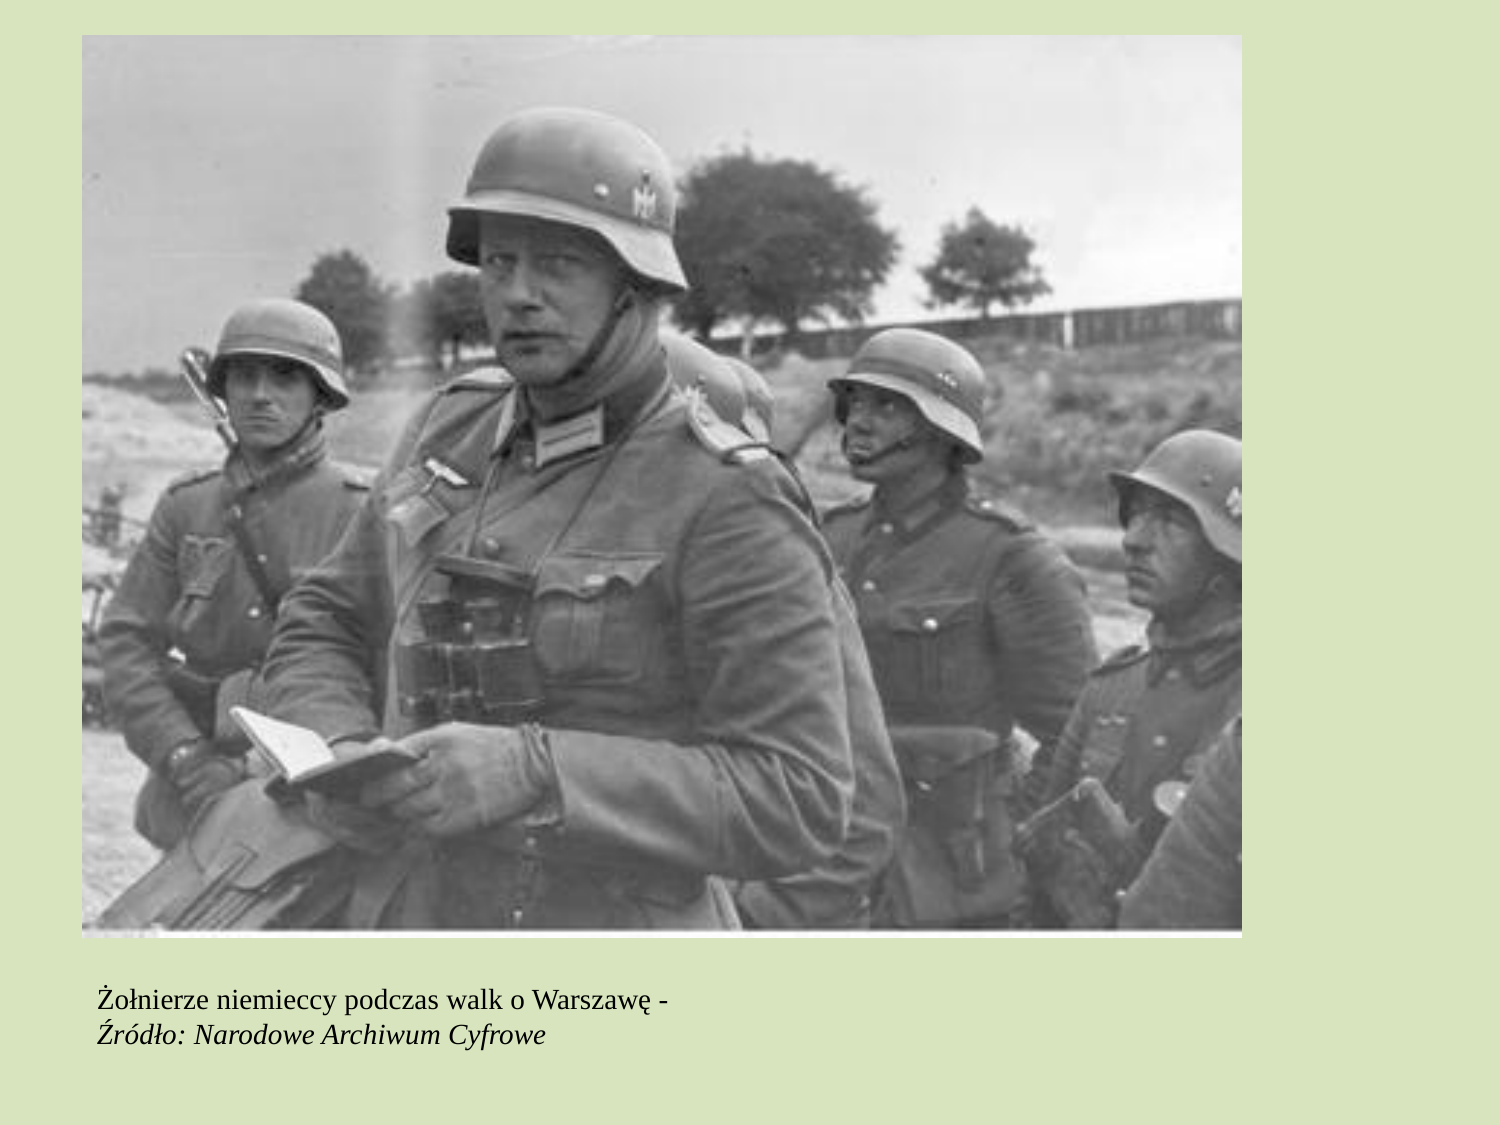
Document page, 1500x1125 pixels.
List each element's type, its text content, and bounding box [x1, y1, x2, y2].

picture [81, 35, 1242, 938]
text_box Żołnierze niemieccy podczas walk o Warszawę - Źródło: Narodowe Archiwum Cyfrowe [82, 973, 832, 1058]
